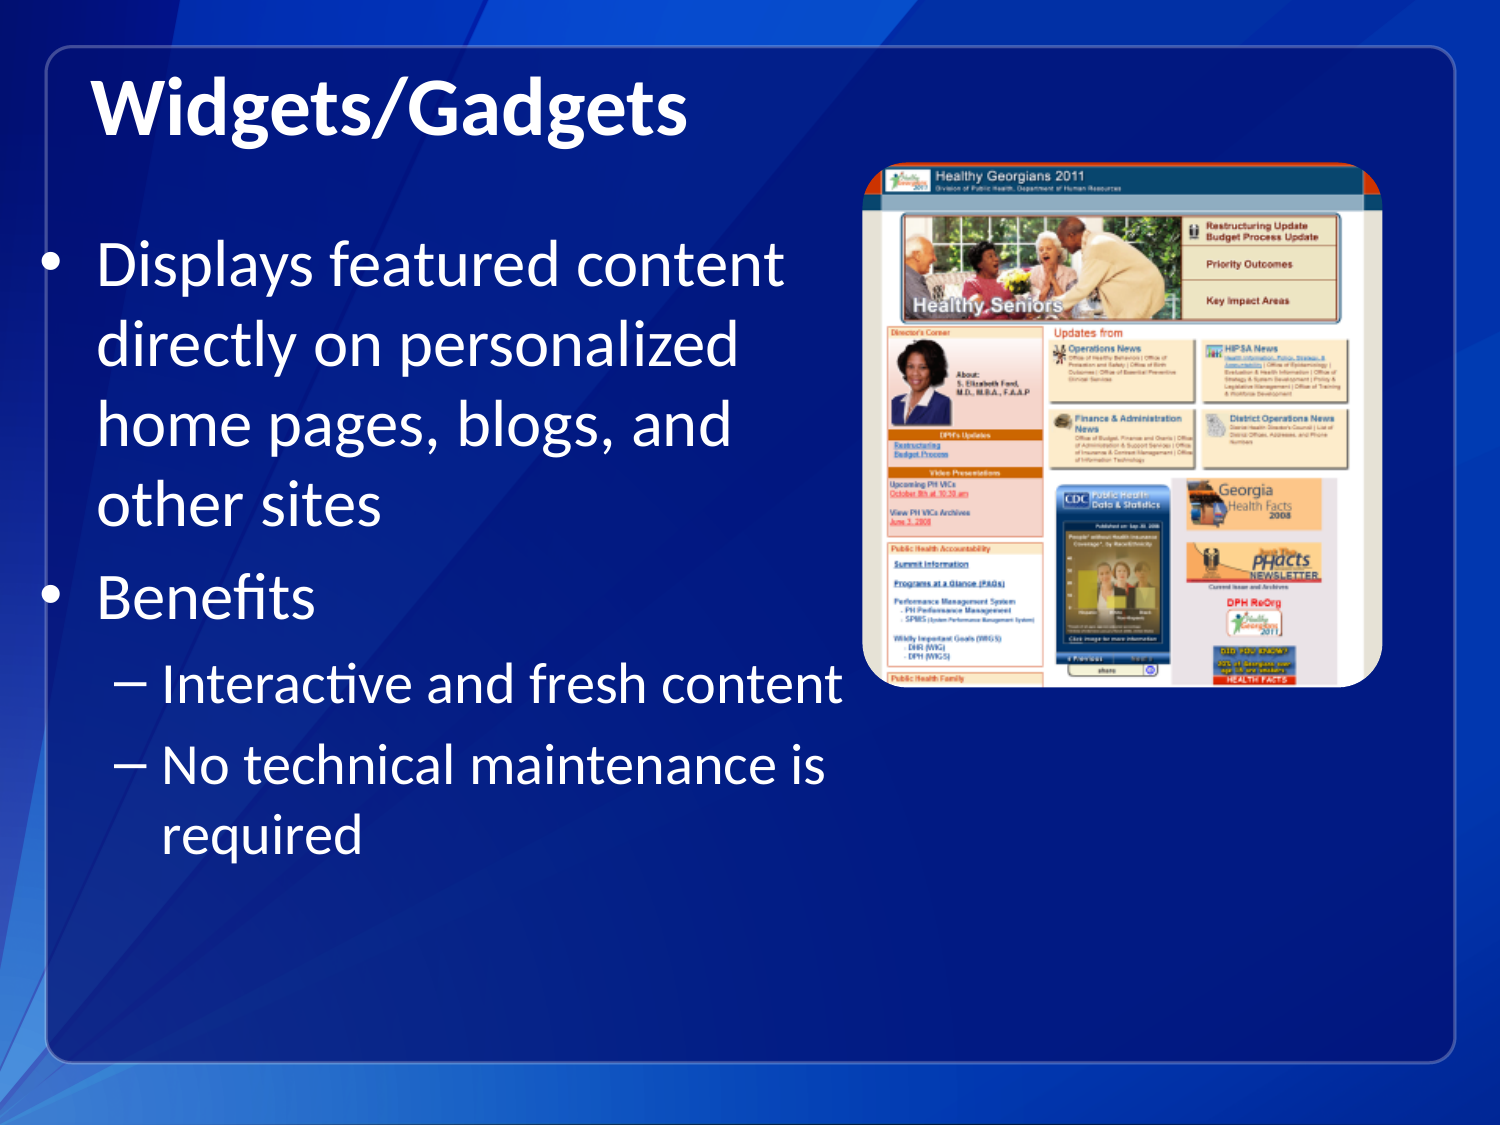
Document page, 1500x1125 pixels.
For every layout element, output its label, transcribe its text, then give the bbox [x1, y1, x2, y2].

picture [0, 0, 1500, 1125]
list Displays featured content directly on personalized home pages, blogs, and other sites Benefits Interactive and fresh content No technical maintenance is required [24, 212, 875, 1075]
title Widgets/Gadgets [75, 45, 1425, 175]
